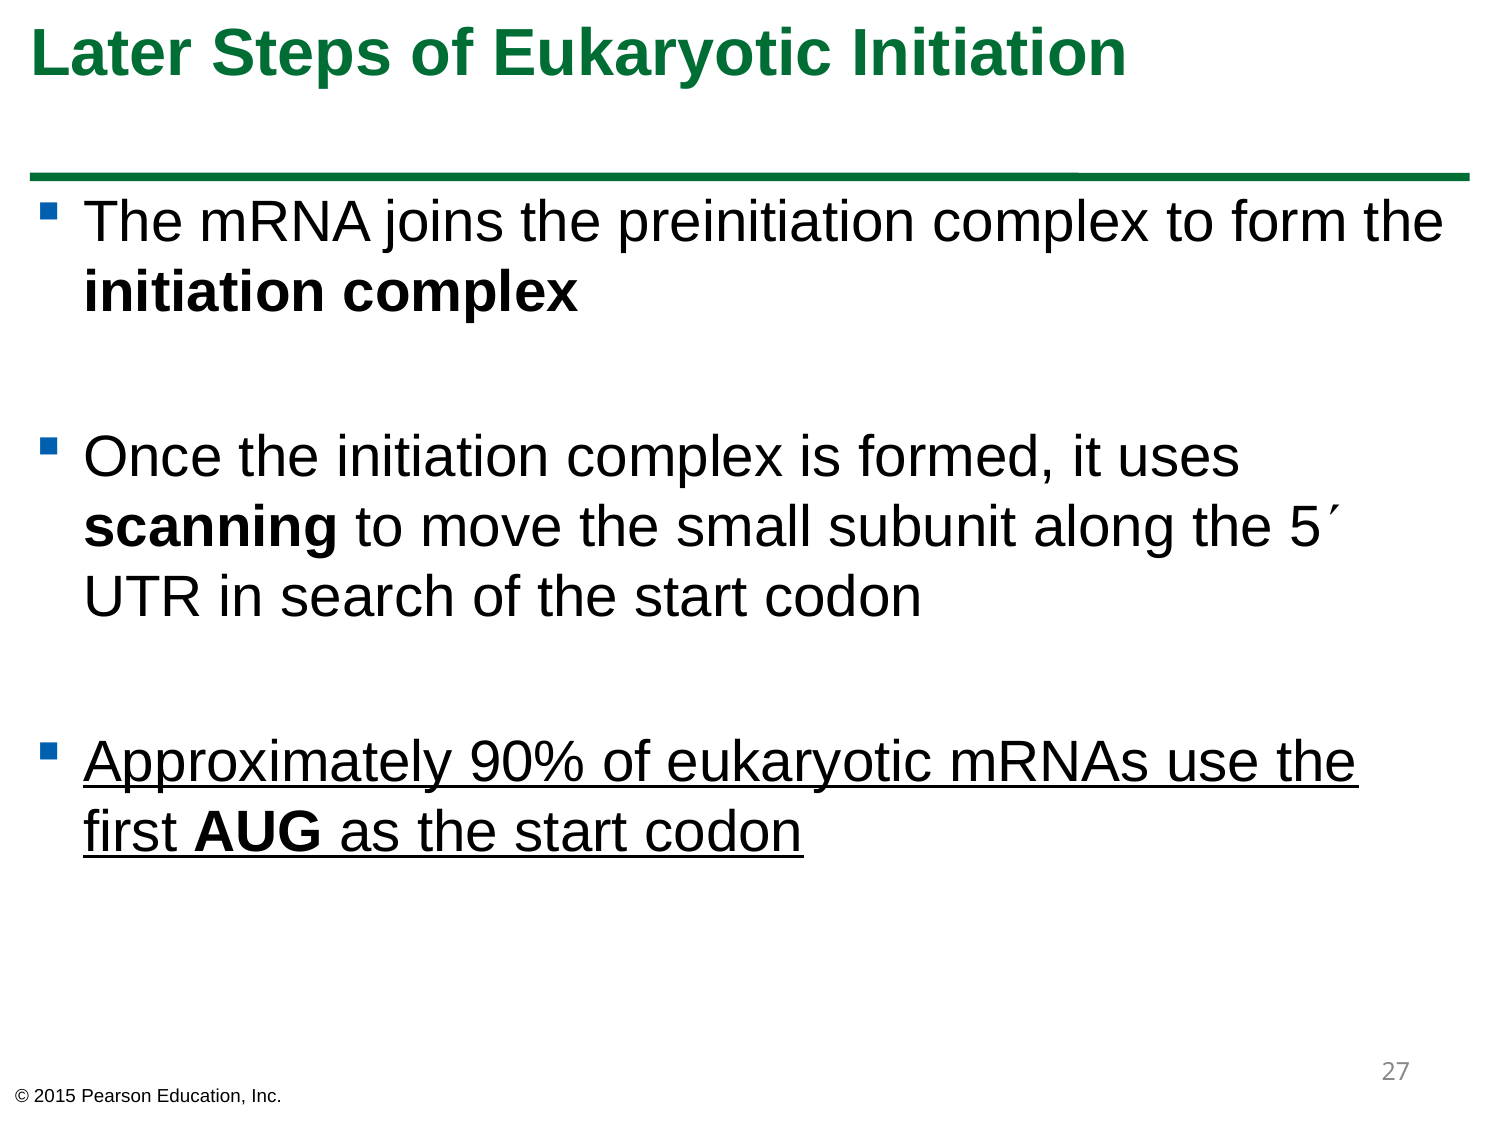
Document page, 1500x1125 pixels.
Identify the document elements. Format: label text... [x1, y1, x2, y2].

footer © 2015 Pearson Education, Inc. [0, 1065, 507, 1125]
title Later Steps of Eukaryotic Initiation [29, 17, 1470, 153]
list The mRNA joins the preinitiation complex to form the initiation complex Once the initiation complex is formed, it uses scanning to move the small subunit along the 5 UTR in search of the start codon Approximately 90% of eukaryotic mRNAs use the first AUG as the start codon [31, 183, 1471, 1047]
text_box 27 [1074, 1042, 1425, 1103]
